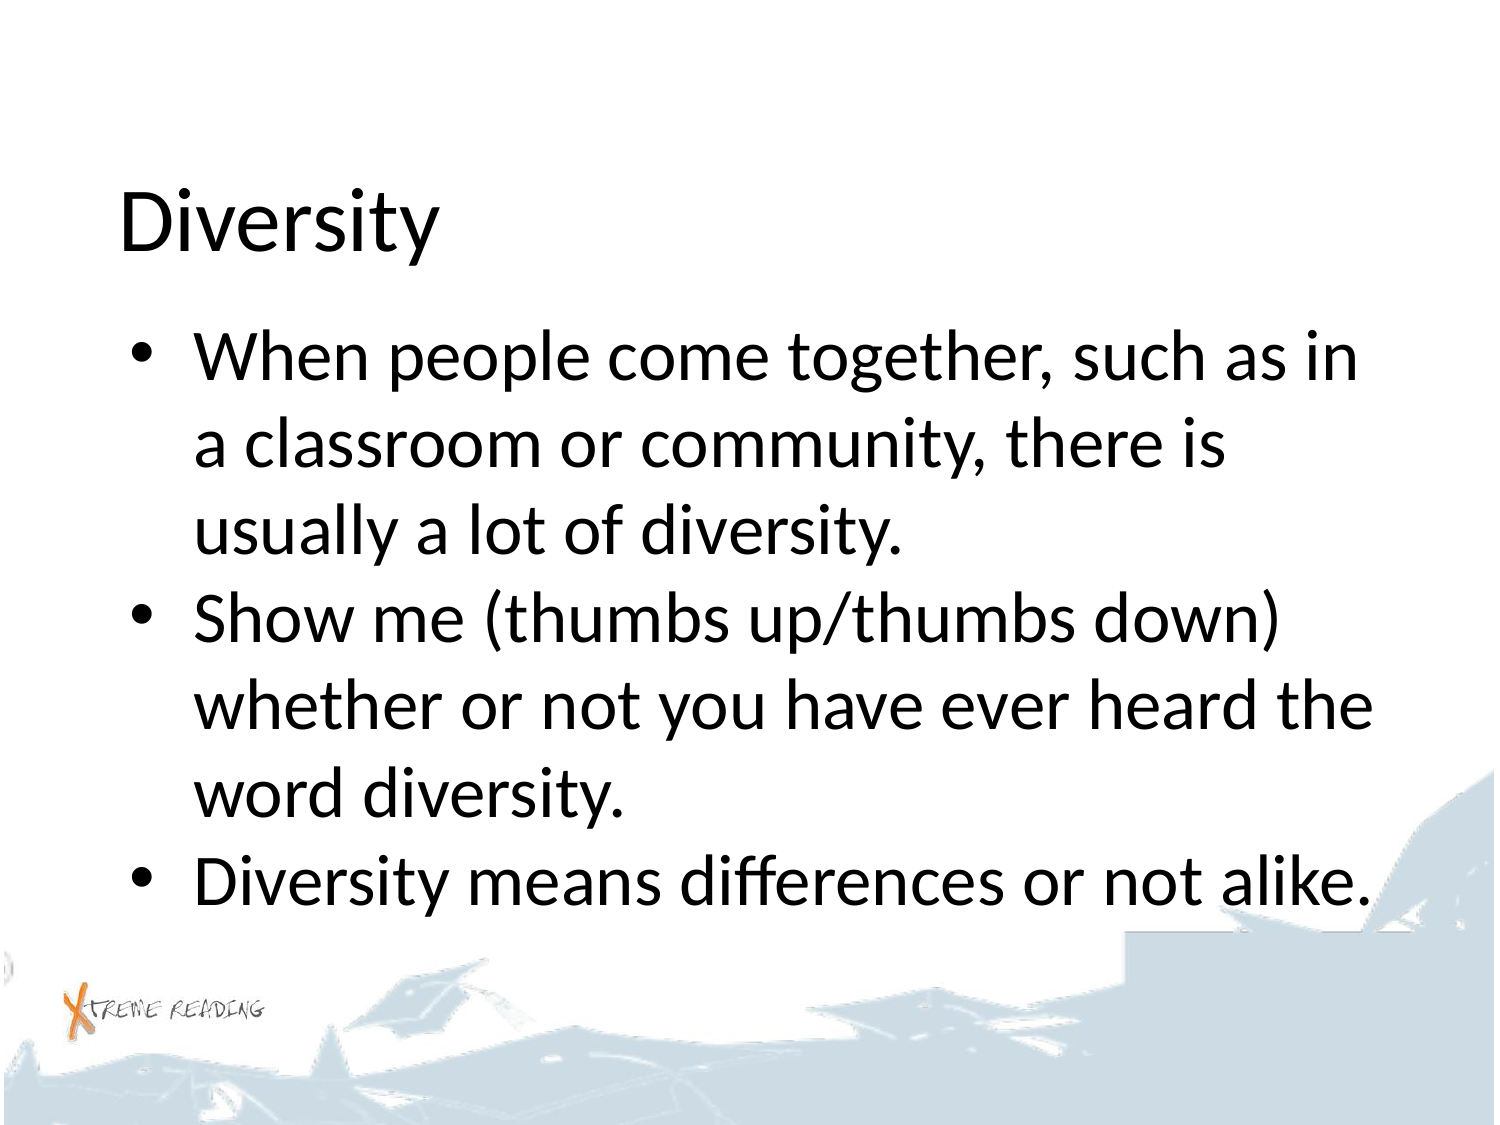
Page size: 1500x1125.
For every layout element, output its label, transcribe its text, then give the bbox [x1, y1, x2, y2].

title Diversity [103, 59, 1397, 278]
list When people come together, such as in a classroom or community, there is usually a lot of diversity. Show me (thumbs up/thumbs down) whether or not you have ever heard the word diversity. Diversity means differences or not alike. [103, 299, 1397, 1014]
picture [4, 0, 1494, 1125]
